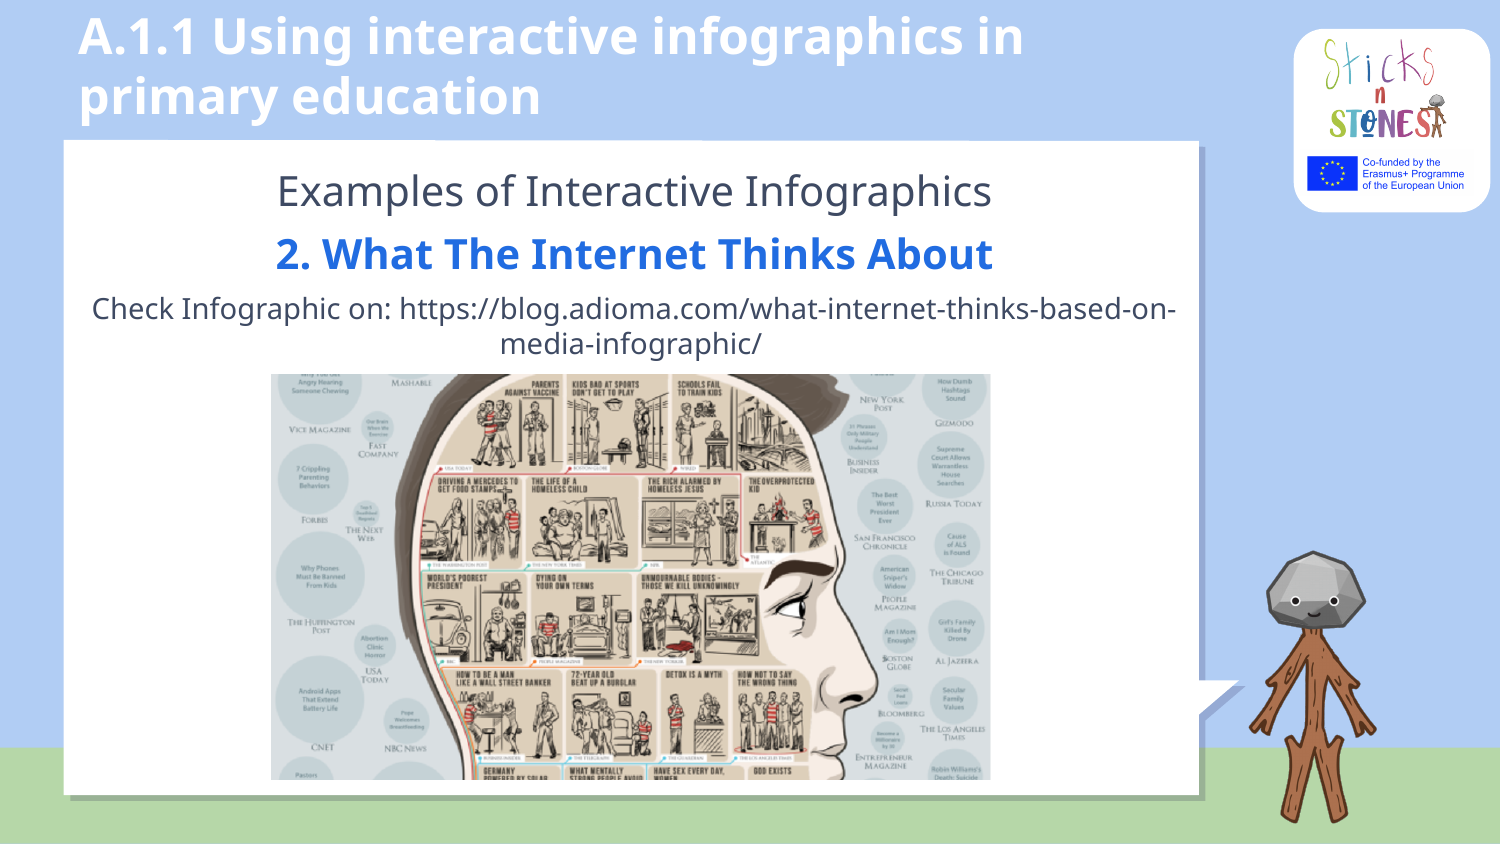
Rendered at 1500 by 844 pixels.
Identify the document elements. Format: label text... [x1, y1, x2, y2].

title A.1.1 Using interactive infographics in primary education [63, 0, 1200, 140]
picture [1117, 498, 1500, 844]
list Examples of Interactive Infographics 2. What The Internet Thinks About Check Infographic on: https://blog.adioma.com/what-internet-thinks-based-on-media-infographic/ [63, 150, 1200, 374]
picture [1323, 38, 1448, 139]
picture [1300, 149, 1474, 196]
picture [269, 372, 994, 780]
